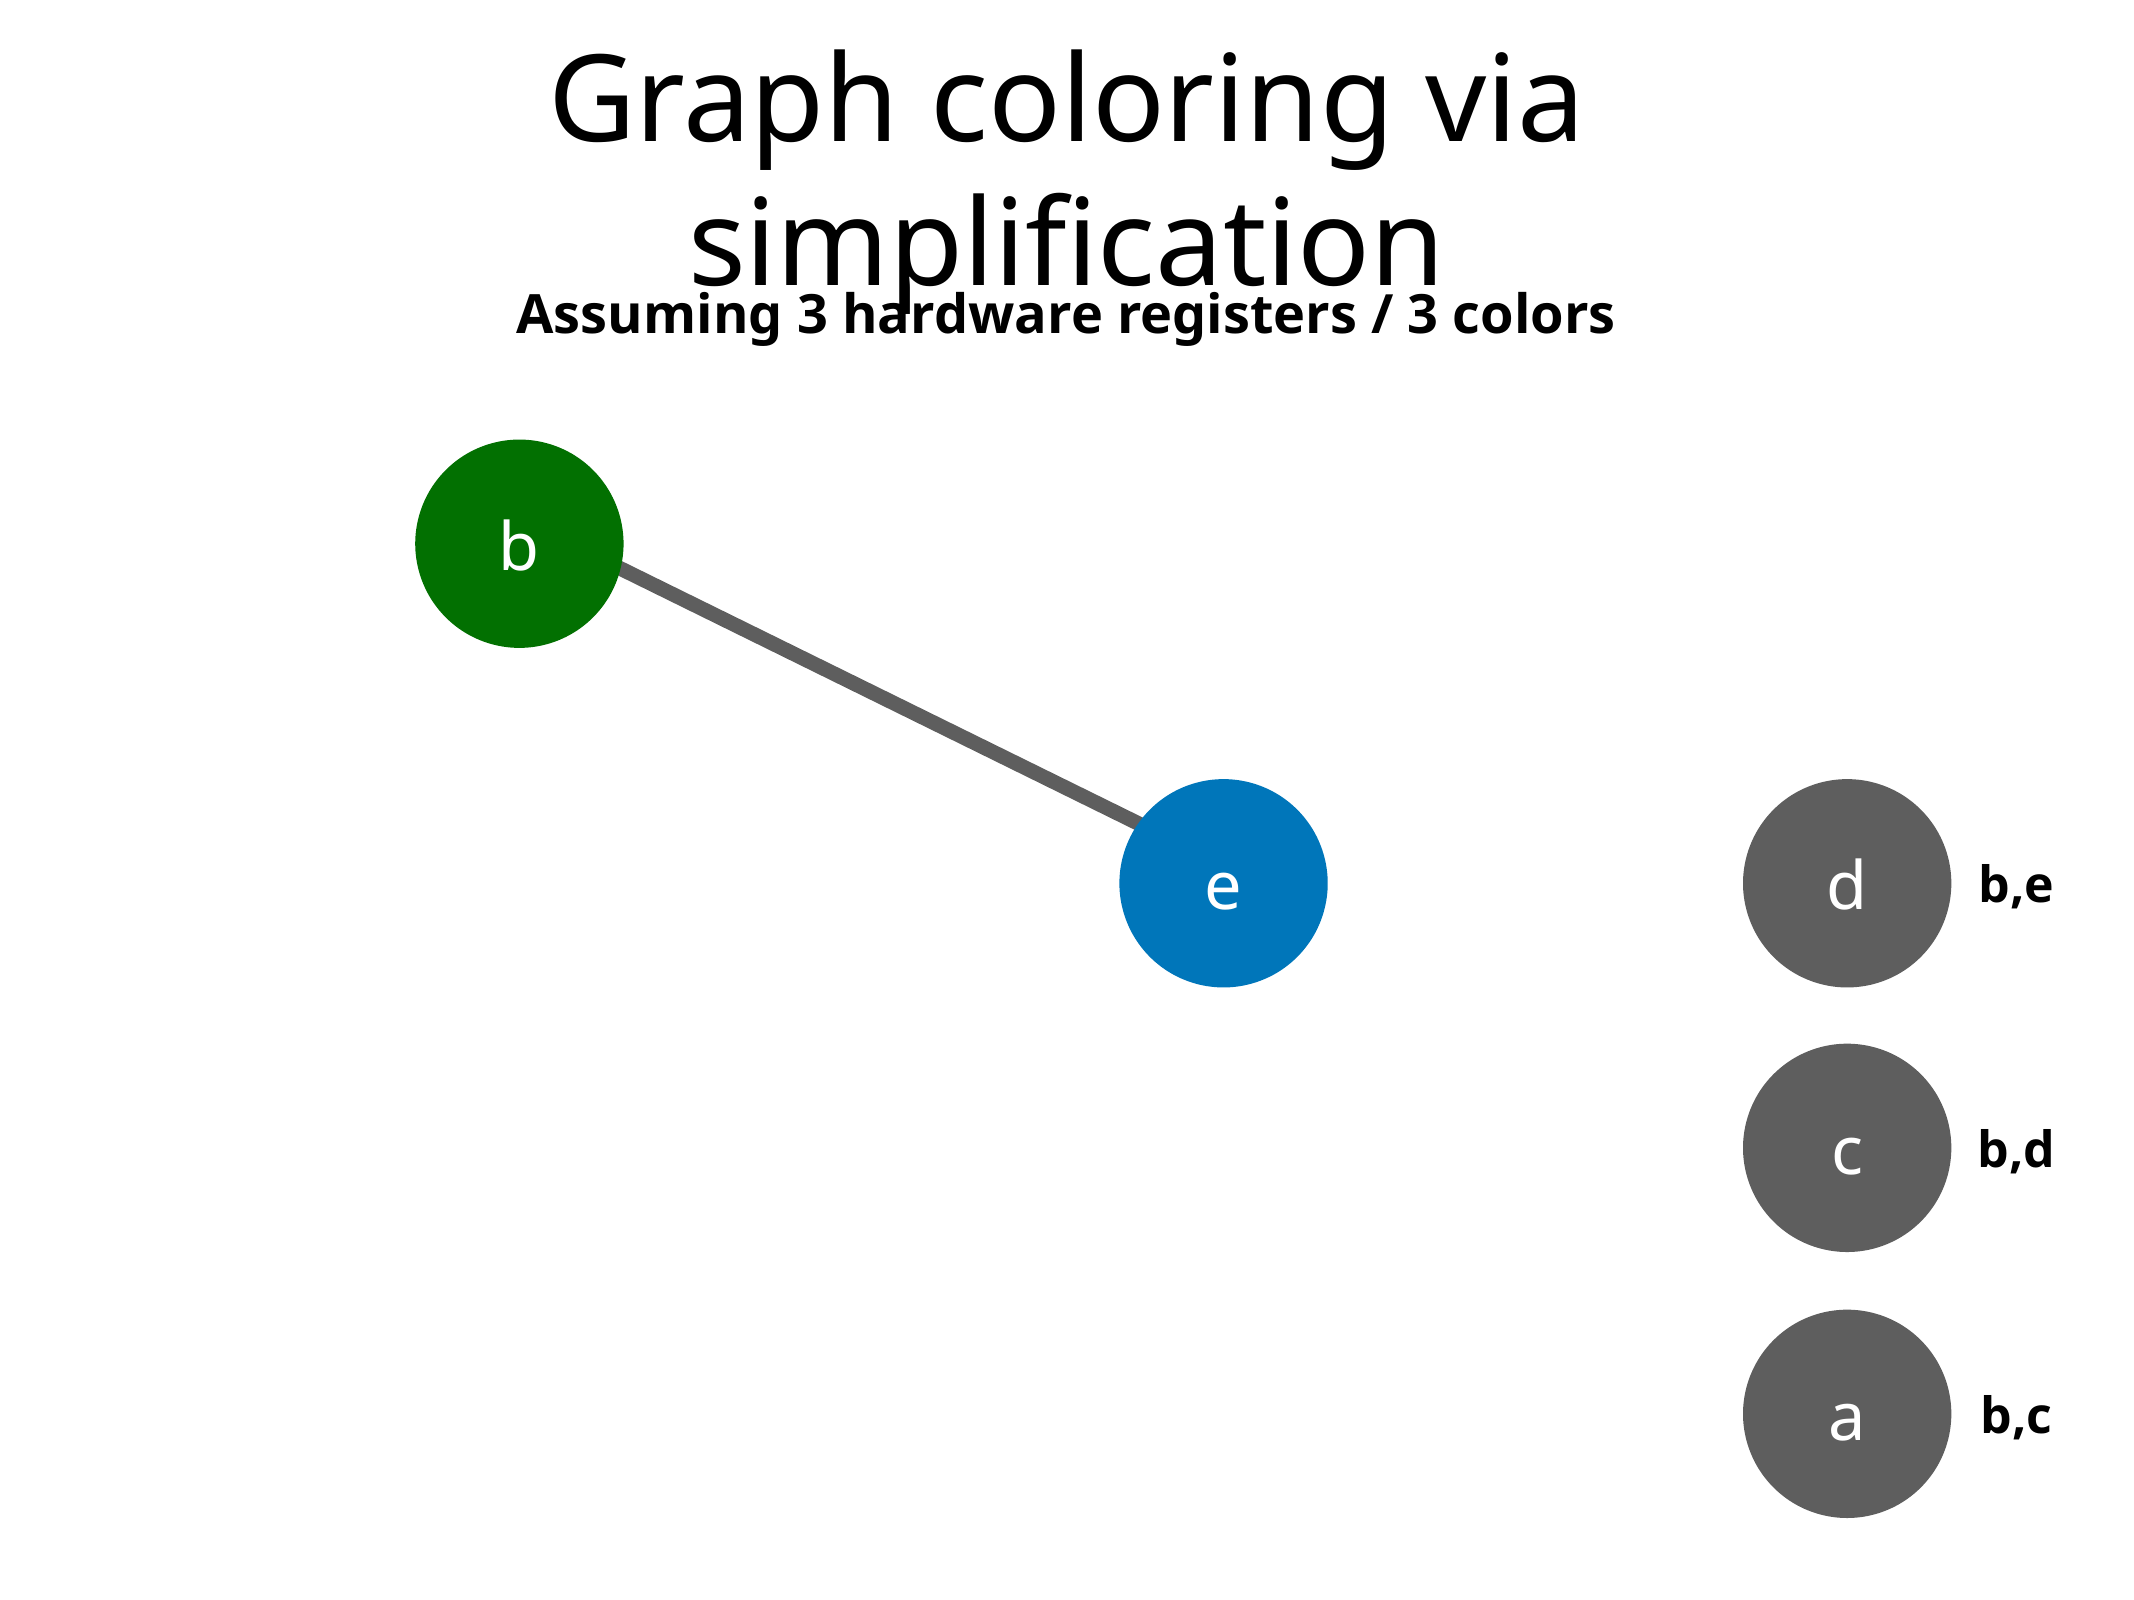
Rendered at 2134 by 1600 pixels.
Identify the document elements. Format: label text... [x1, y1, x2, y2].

text_box b,e [1970, 843, 2063, 921]
text_box a [1743, 1309, 1952, 1519]
text_box Assuming 3 hardware registers / 3 colors [508, 270, 1626, 353]
title Graph coloring via simplification [155, 41, 1978, 290]
text_box b [415, 439, 624, 648]
text_box c [1743, 1043, 1952, 1253]
text_box e [1119, 779, 1328, 988]
text_box b,d [1969, 1109, 2064, 1187]
text_box d [1743, 779, 1952, 988]
text_box b,c [1972, 1375, 2061, 1453]
